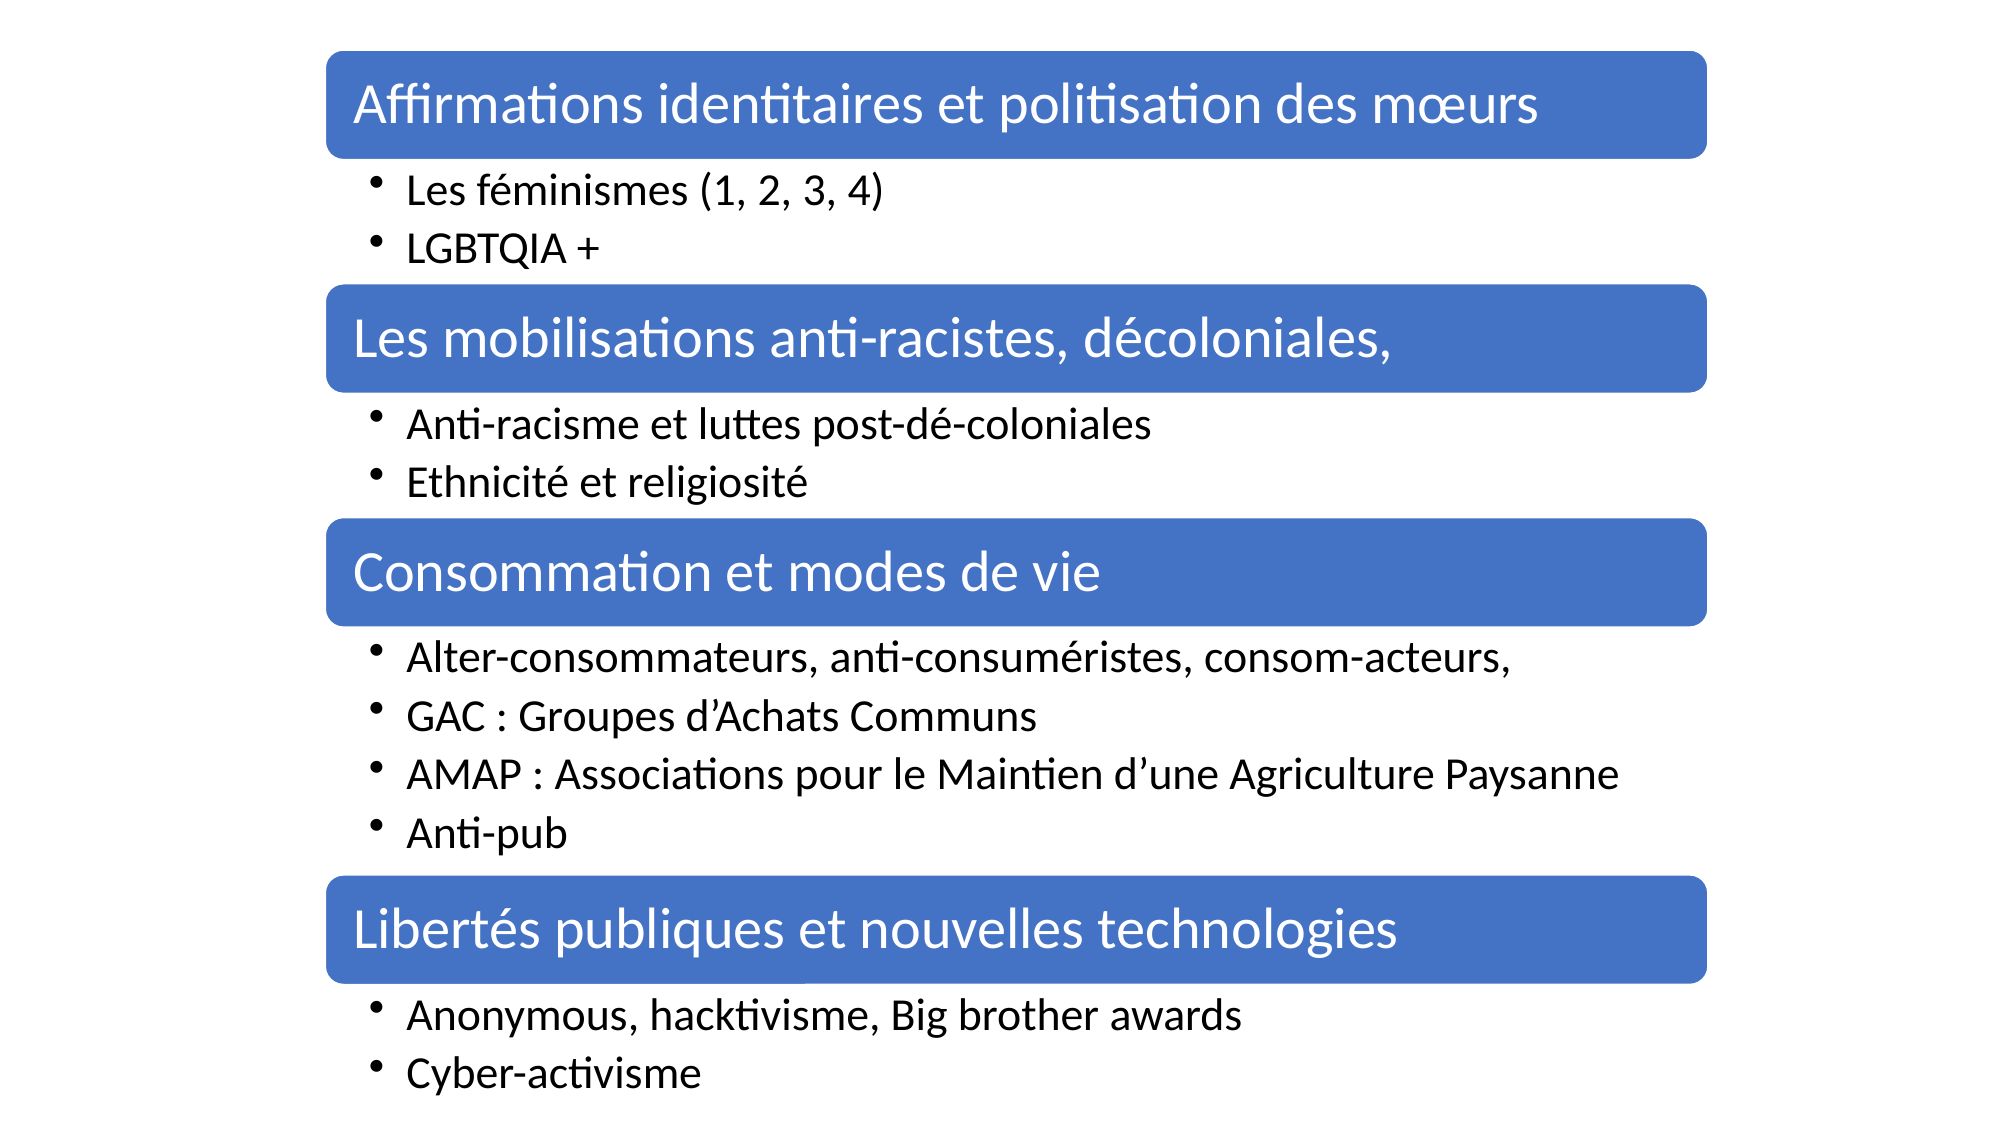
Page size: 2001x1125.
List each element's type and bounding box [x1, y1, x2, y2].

list [324, 33, 1709, 1125]
